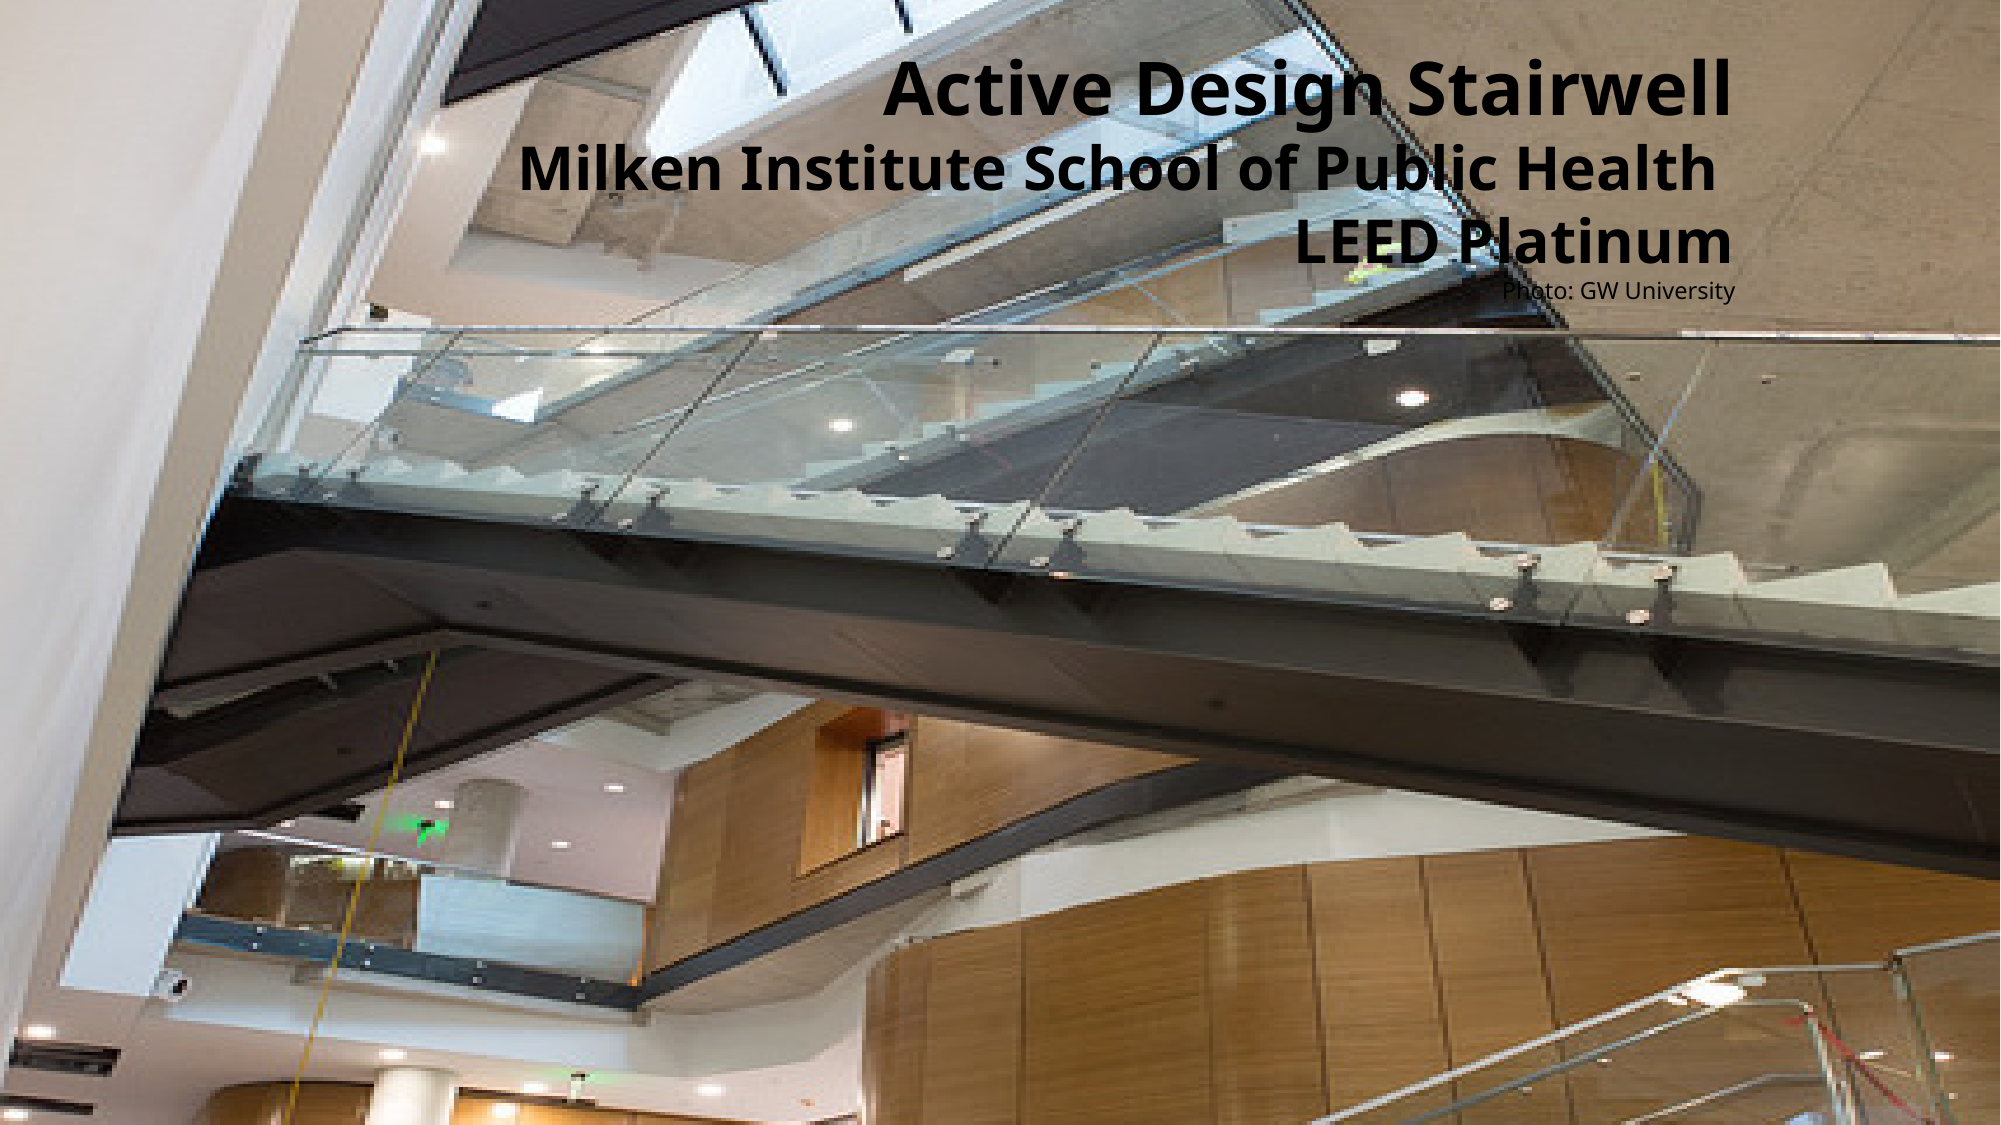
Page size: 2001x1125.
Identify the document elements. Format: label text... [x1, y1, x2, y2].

picture [0, 0, 2001, 1125]
title Active Design Stairwell Milken Institute School of Public Health LEED Platinum Photo: GW University [302, 31, 1750, 314]
